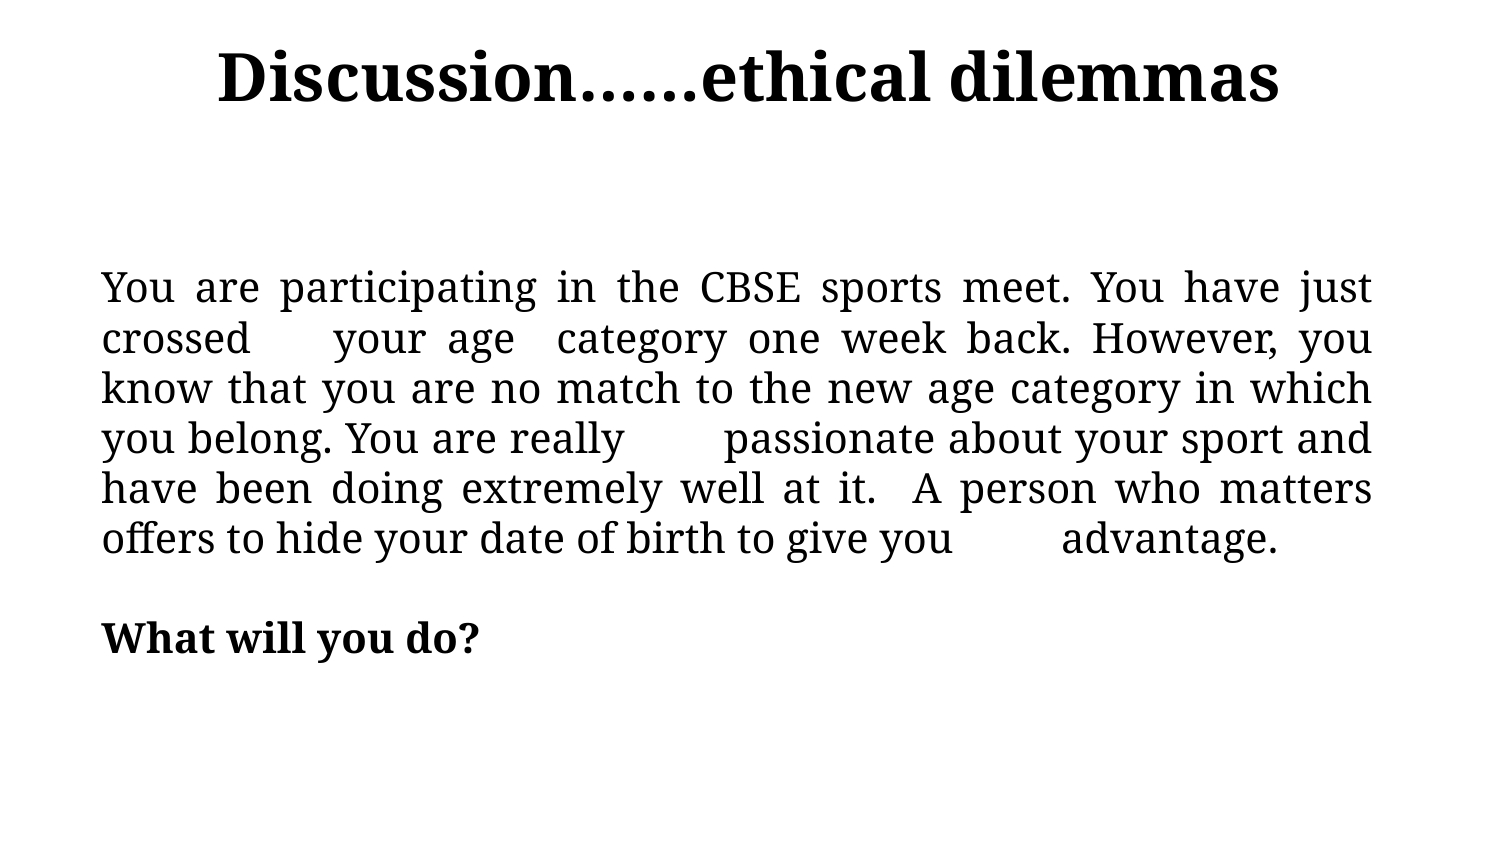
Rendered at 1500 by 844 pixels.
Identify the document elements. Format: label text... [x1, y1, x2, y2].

title Discussion……ethical dilemmas [0, 10, 1500, 139]
text_box You are participating in the CBSE sports meet. You have just crossed your age category one week back. However, you know that you are no match to the new age category in which you belong. You are really passionate about your sport and have been doing extremely well at it. A person who matters offers to hide your date of birth to give you advantage. What will you do? [86, 253, 1388, 669]
